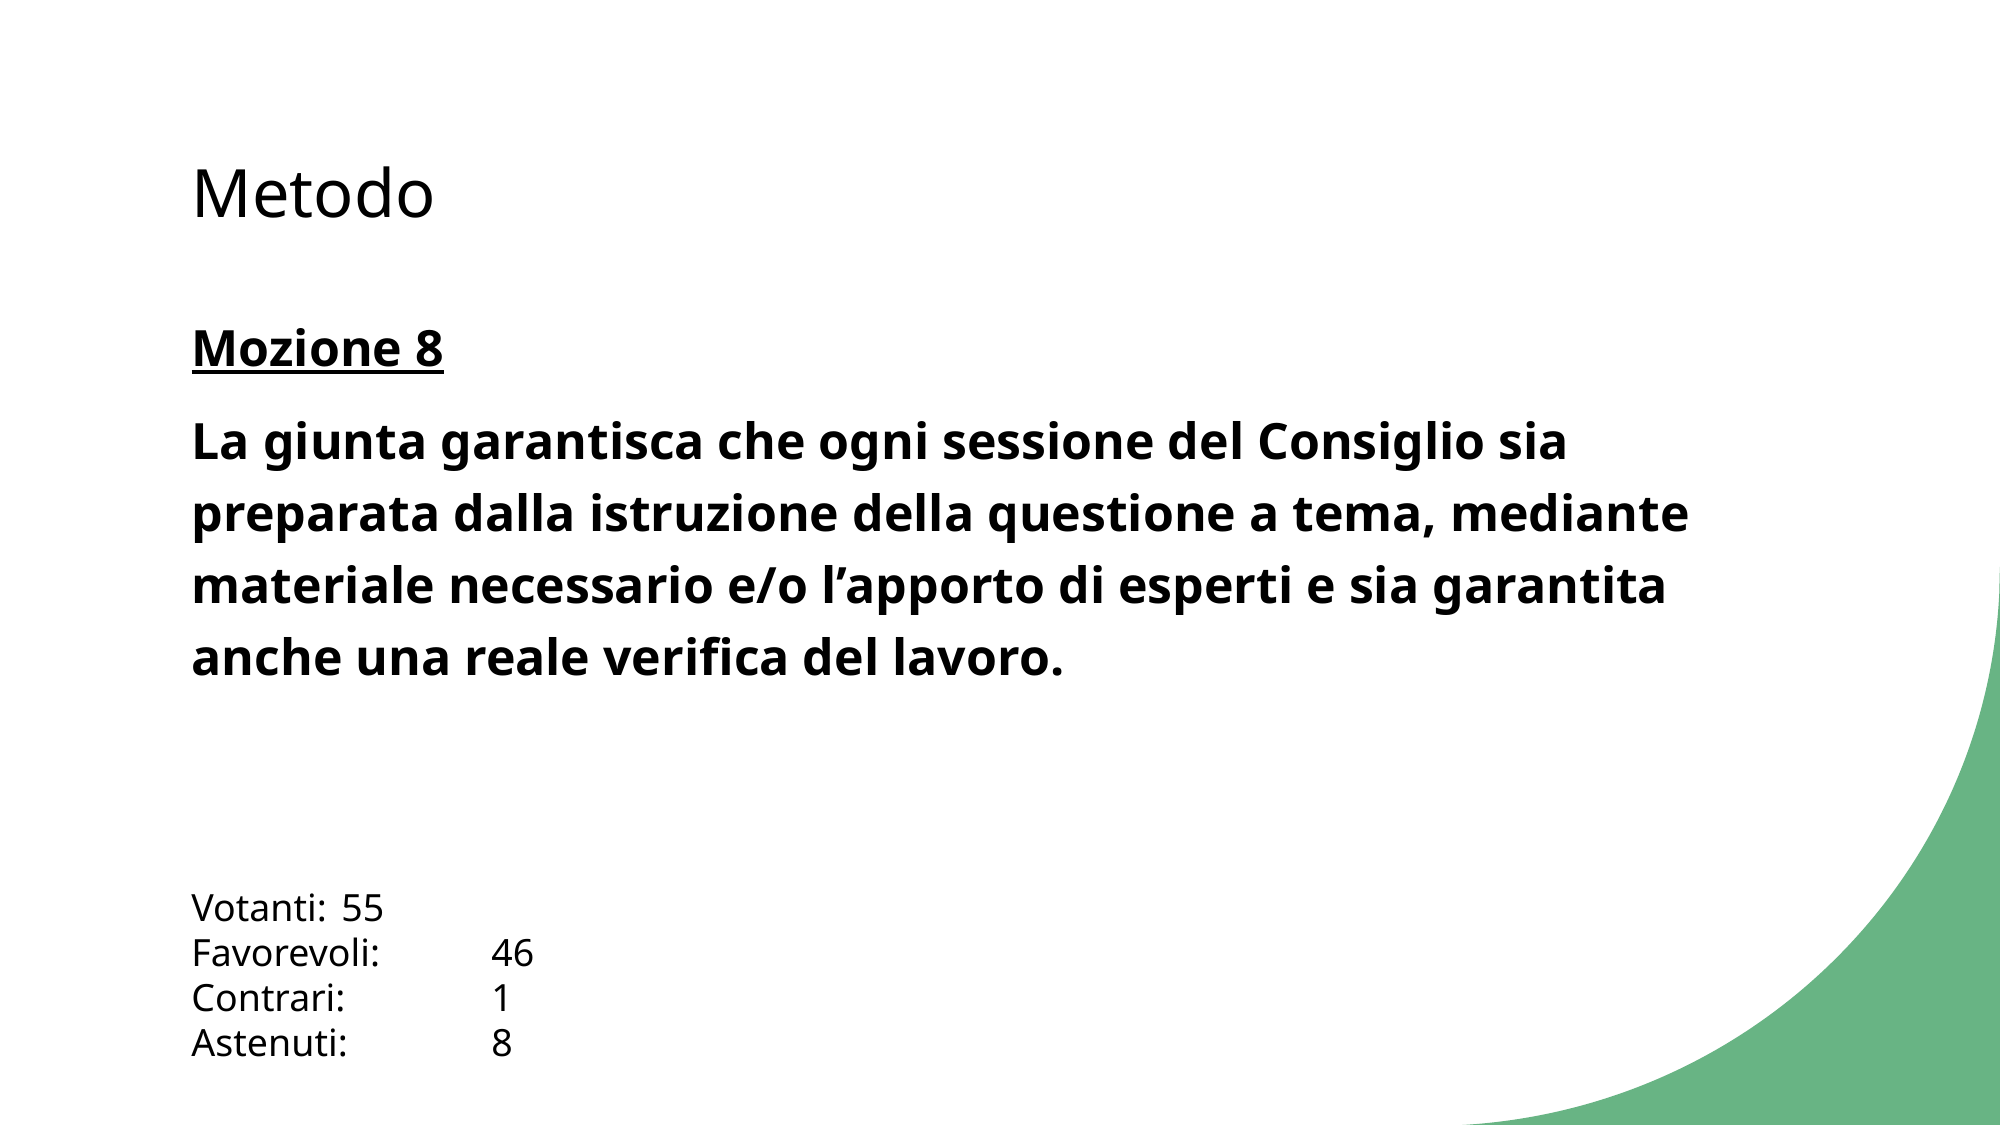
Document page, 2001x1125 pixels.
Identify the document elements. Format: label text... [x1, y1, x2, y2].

title Metodo [176, 118, 1809, 239]
text_box Votanti: 55 Favorevoli: 46 Contrari: 1 Astenuti: 8 [176, 876, 950, 1072]
list Mozione 8 La giunta garantisca che ogni sessione del Consiglio sia preparata dalla istruzione della questione a tema, mediante materiale necessario e/o l’apporto di esperti e sia garantita anche una reale verifica del lavoro. [176, 297, 1809, 833]
